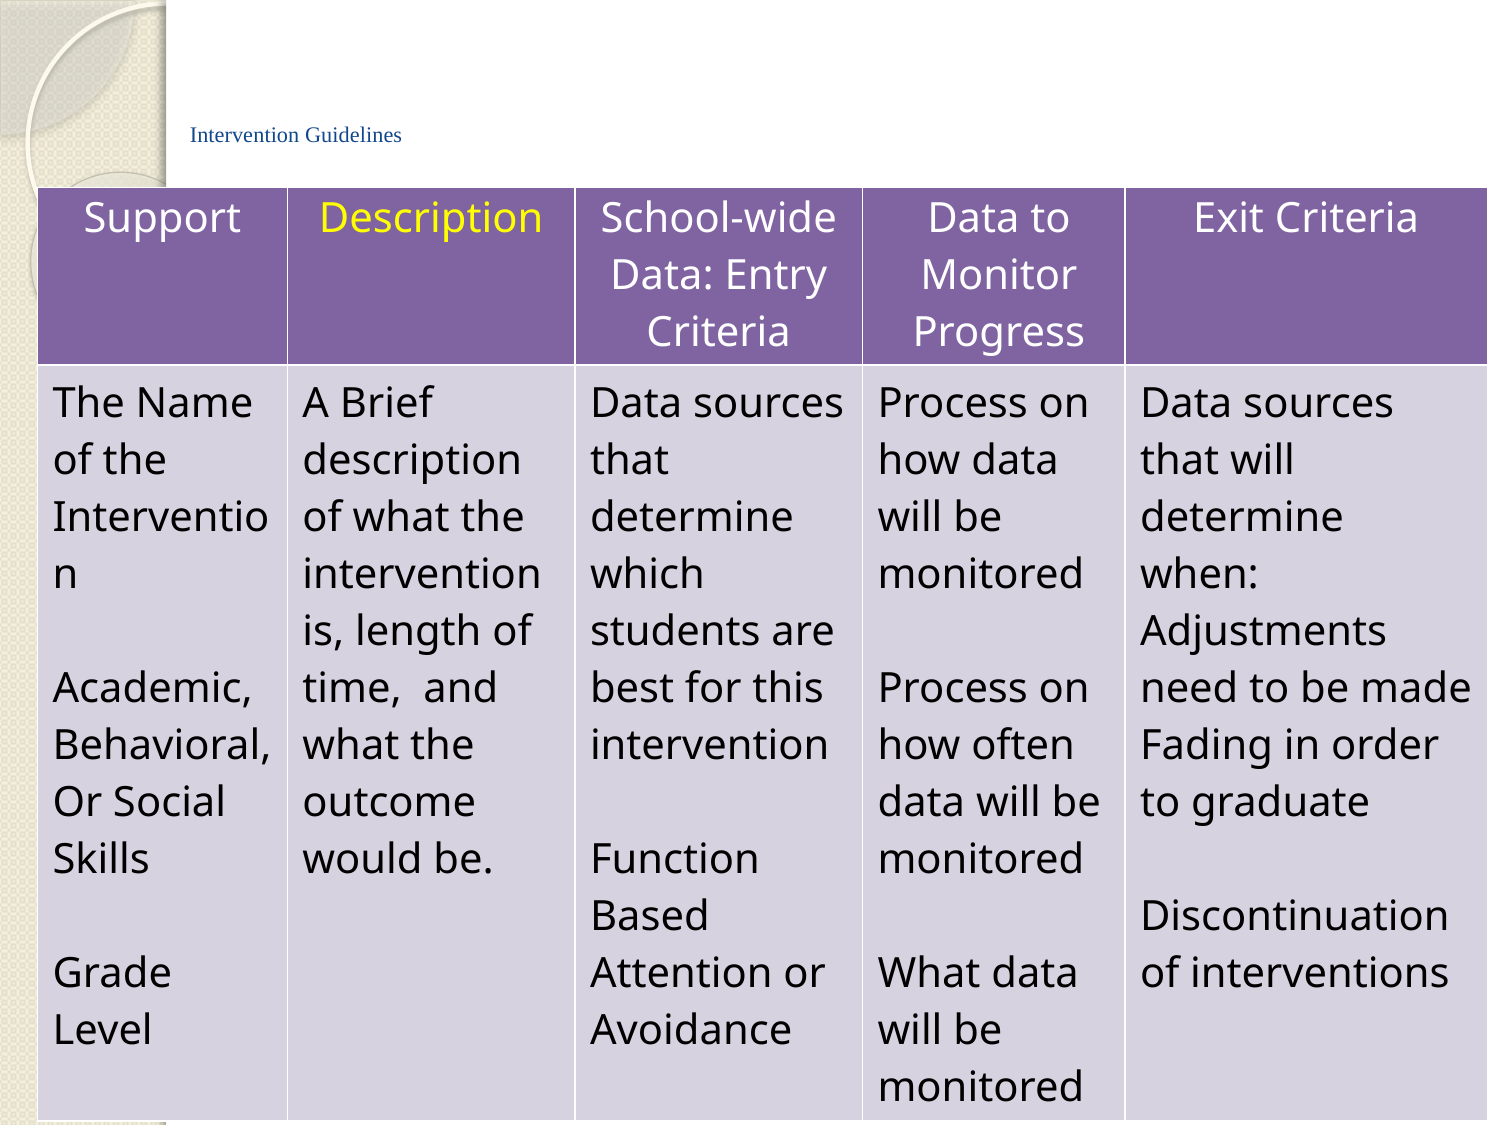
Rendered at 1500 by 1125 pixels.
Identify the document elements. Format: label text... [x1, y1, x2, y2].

table_header Data to Monitor Progress [863, 188, 1124, 364]
table_header Description [288, 188, 574, 364]
footer [937, 1034, 1413, 1113]
table_header Exit Criteria [1126, 188, 1487, 364]
table_cell A Brief description of what the intervention is, length of time, and what the outcome would be. [288, 366, 574, 1120]
table_header Support [38, 188, 287, 364]
title Intervention Guidelines [174, 112, 1500, 155]
table_cell Data sources that will determine when: Adjustments need to be made Fading in order to graduate Discontinuation of interventions [1126, 366, 1487, 1120]
table_cell Data sources that determine which students are best for this intervention Function Based Attention or Avoidance [576, 366, 862, 1120]
table_cell Process on how data will be monitored Process on how often data will be monitored What data will be monitored [863, 366, 1124, 1120]
table_cell The Name of the Intervention Academic, Behavioral, Or Social Skills Grade Level [38, 366, 287, 1120]
table_header School-wide Data: Entry Criteria [576, 188, 862, 364]
